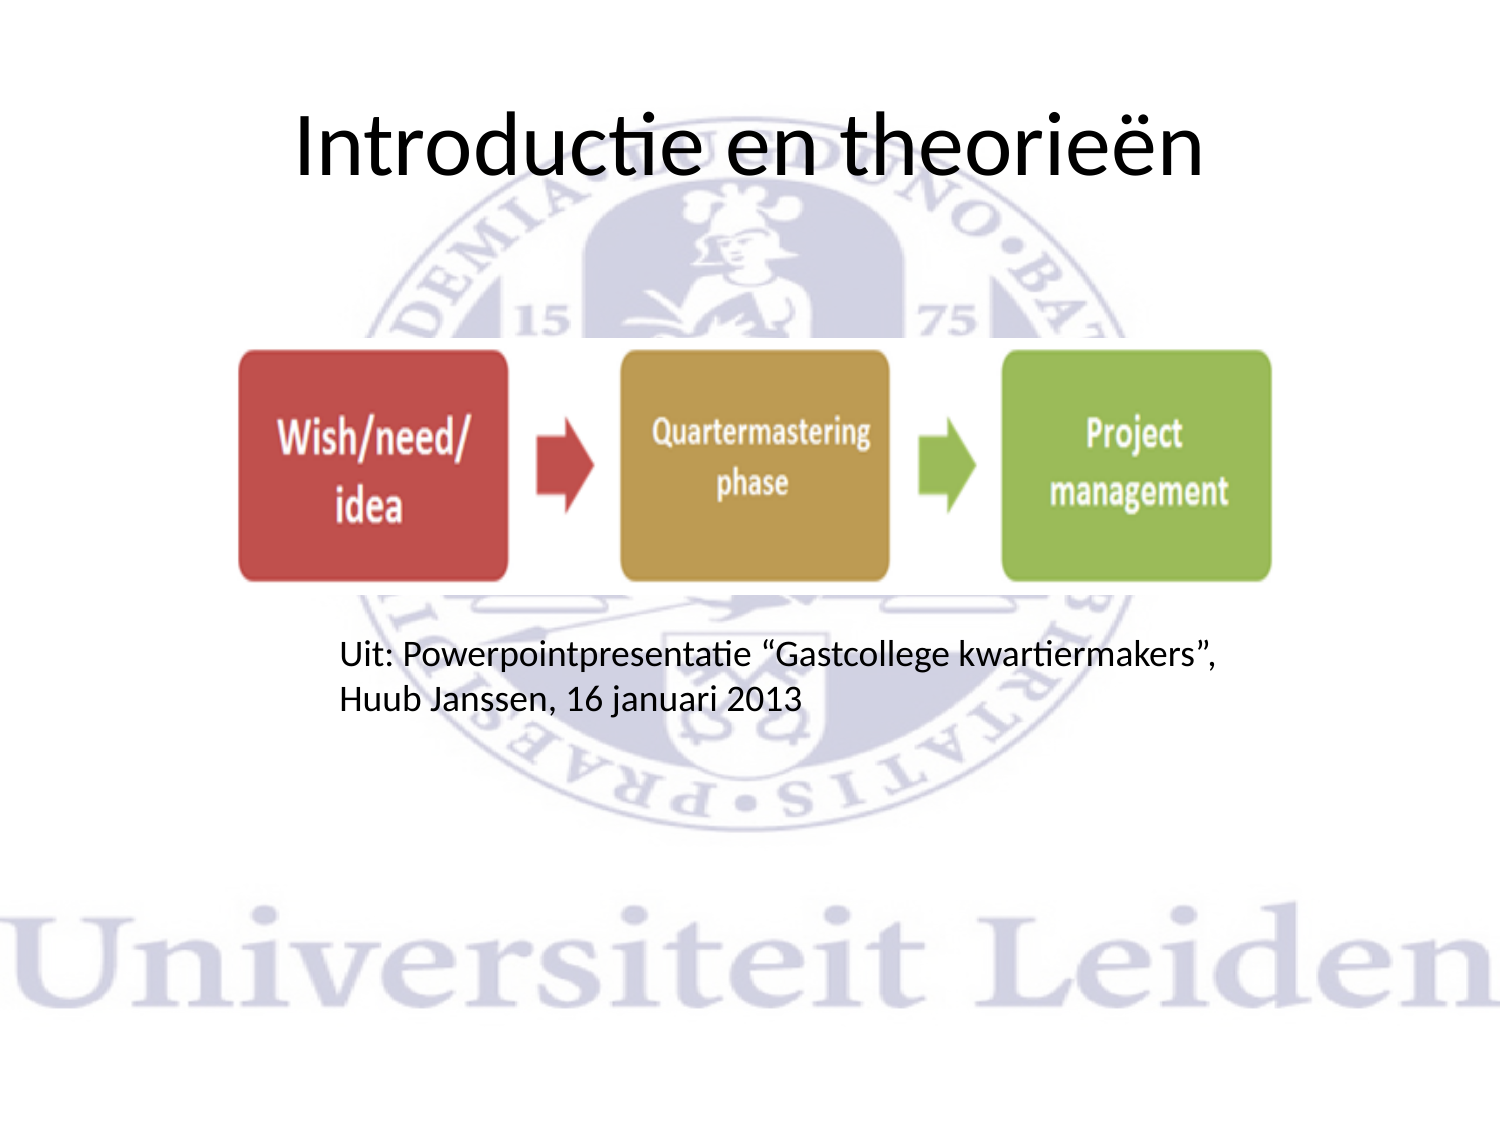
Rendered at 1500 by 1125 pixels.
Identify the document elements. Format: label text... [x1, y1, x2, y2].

picture [229, 337, 1282, 596]
text_box Uit: Powerpointpresentatie “Gastcollege kwartiermakers”, Huub Janssen, 16 januari 2013 [324, 621, 1247, 727]
title Introductie en theorieën [75, 45, 1425, 233]
